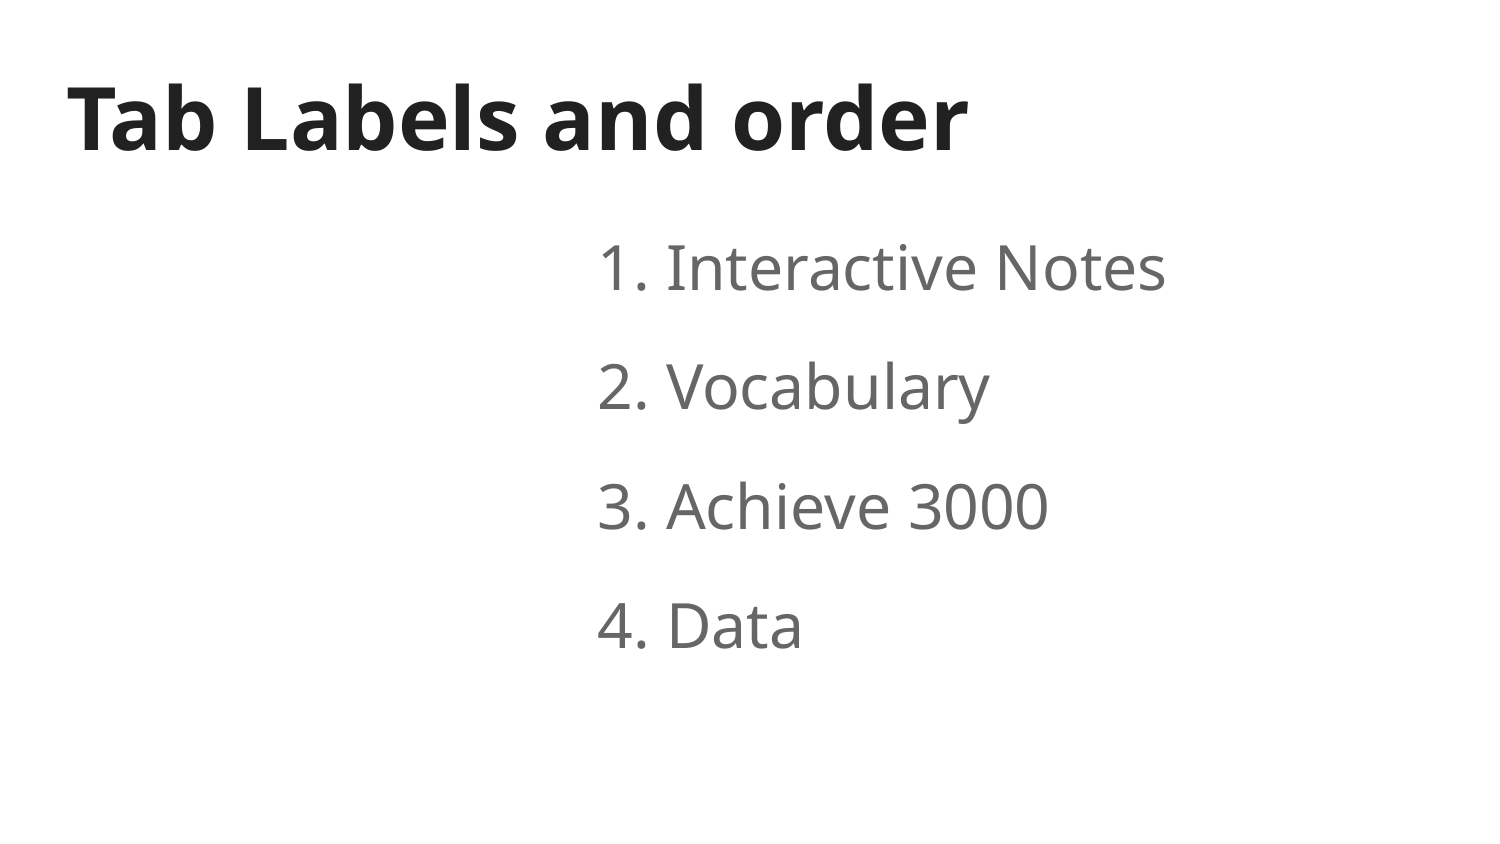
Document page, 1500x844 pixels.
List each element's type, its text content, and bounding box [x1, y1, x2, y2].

list Interactive Notes Vocabulary Achieve 3000 Data [51, 201, 1449, 750]
title Tab Labels and order [51, 48, 1449, 180]
